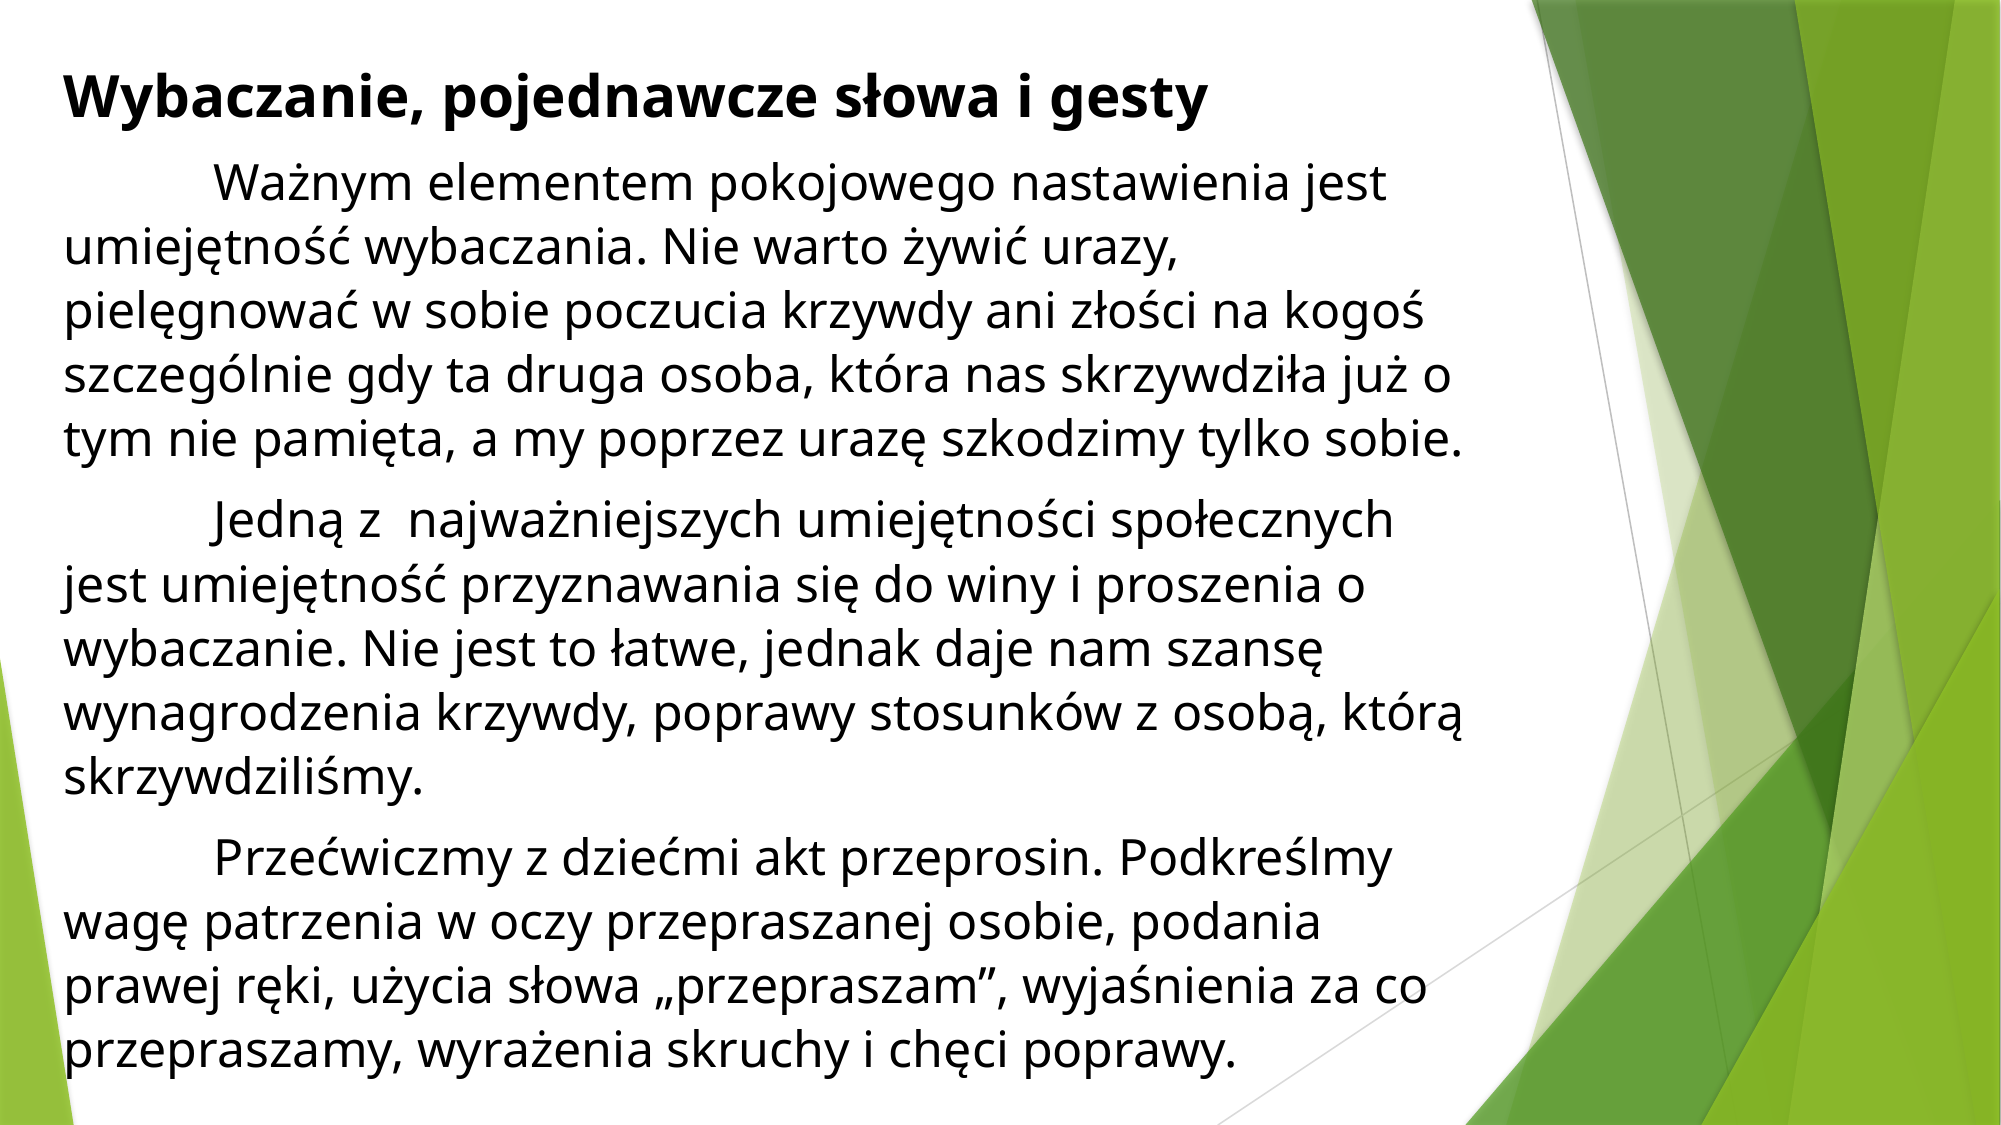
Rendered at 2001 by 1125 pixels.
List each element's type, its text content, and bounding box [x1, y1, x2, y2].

text_box Wybaczanie, pojednawcze słowa i gesty Ważnym elementem pokojowego nastawienia jest umiejętność wybaczania. Nie warto żywić urazy, pielęgnować w sobie poczucia krzywdy ani złości na kogoś szczególnie gdy ta druga osoba, która nas skrzywdziła już o tym nie pamięta, a my poprzez urazę szkodzimy tylko sobie. Jedną z najważniejszych umiejętności społecznych jest umiejętność przyznawania się do winy i proszenia o wybaczanie. Nie jest to łatwe, jednak daje nam szansę wynagrodzenia krzywdy, poprawy stosunków z osobą, którą skrzywdziliśmy. Przećwiczmy z dziećmi akt przeprosin. Podkreślmy wagę patrzenia w oczy przepraszanej osobie, podania prawej ręki, użycia słowa „przepraszam”, wyjaśnienia za co przepraszamy, wyrażenia skruchy i chęci poprawy. [49, 47, 1500, 1086]
